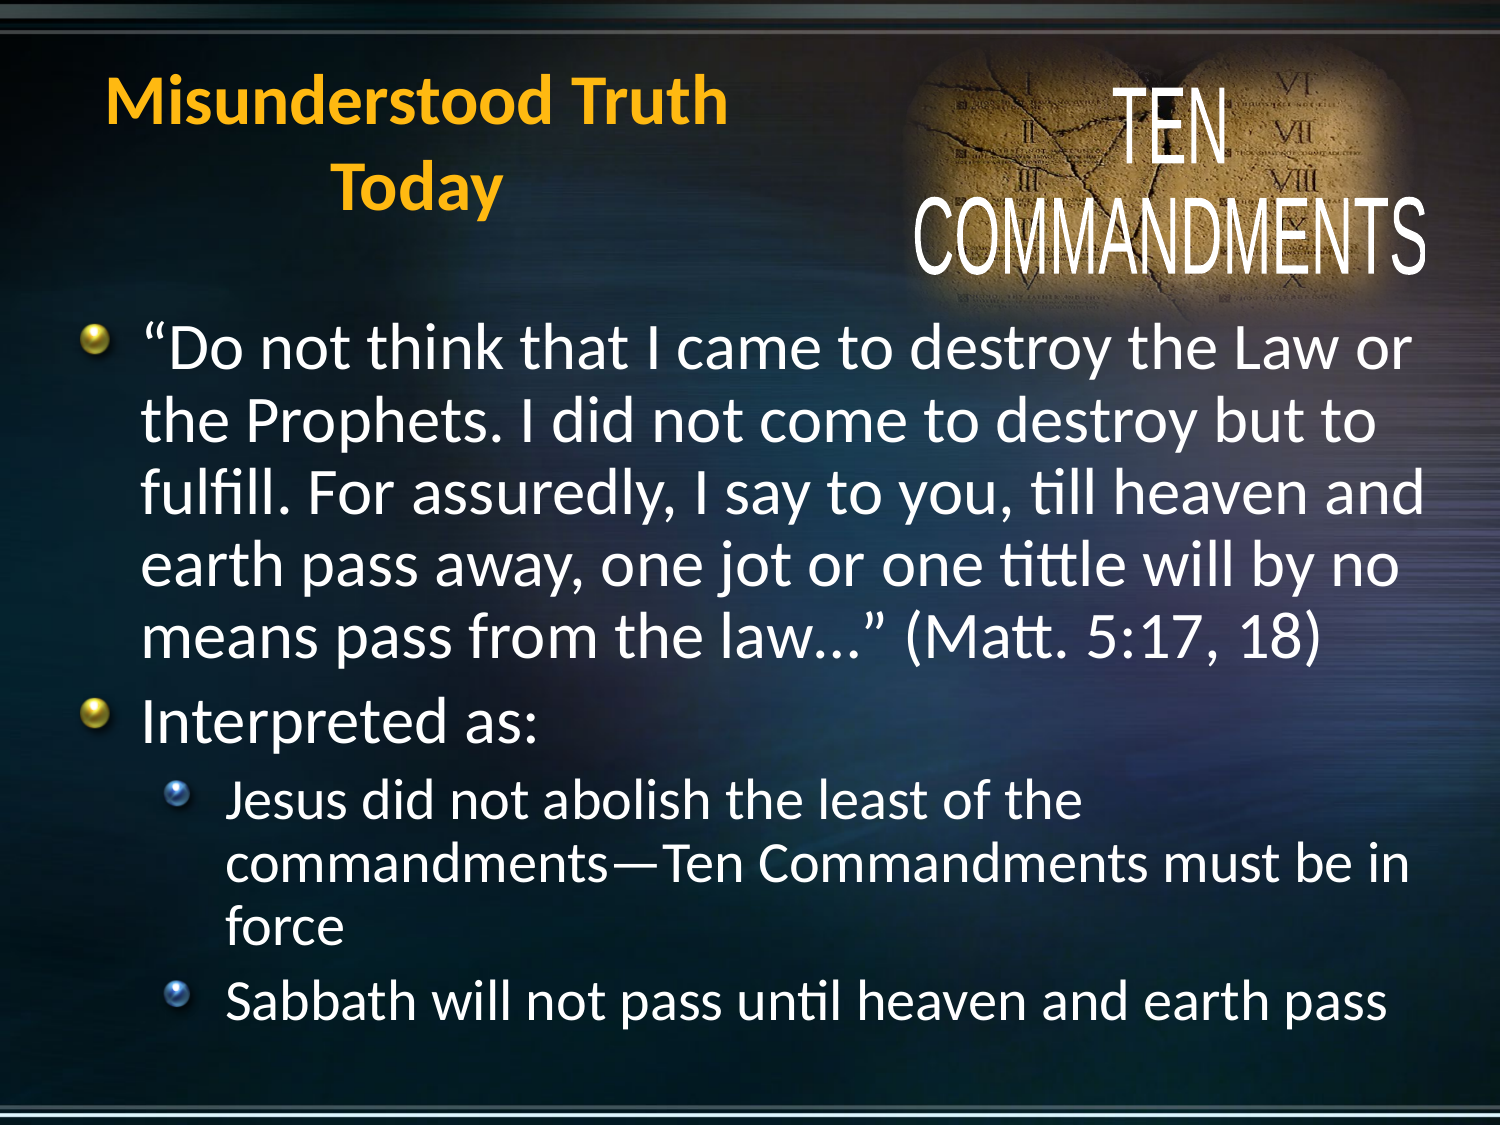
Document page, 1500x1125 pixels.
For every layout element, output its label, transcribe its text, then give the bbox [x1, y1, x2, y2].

picture [159, 977, 201, 1019]
picture [0, 0, 1500, 1125]
text_box Misunderstood Truth Today [75, 45, 761, 233]
list “Do not think that I came to destroy the Law or the Prophets. I did not come to destroy but to fulfill. For assuredly, I say to you, till heaven and earth pass away, one jot or one tittle will by no means pass from the law…” (Matt. 5:17, 18) Interpreted as: Jesus did not abolish the least of the commandments—Ten Commandments must be in force Sabbath will not pass until heaven and earth pass [75, 312, 1438, 1125]
picture [159, 777, 201, 818]
